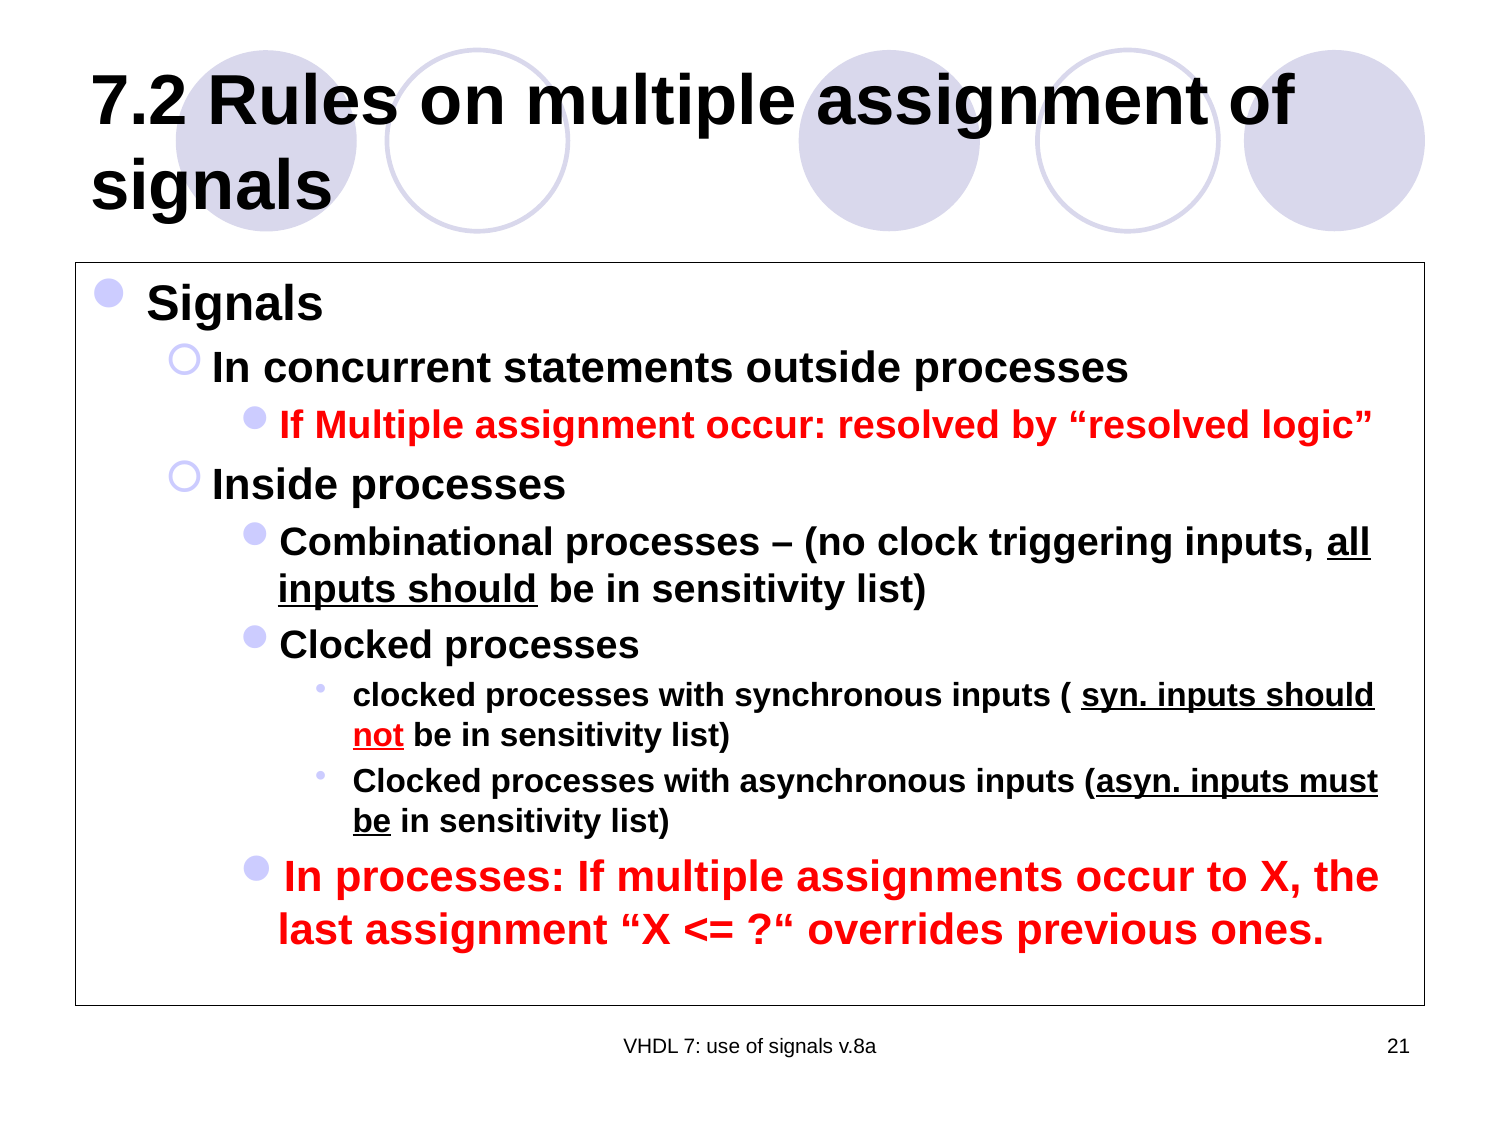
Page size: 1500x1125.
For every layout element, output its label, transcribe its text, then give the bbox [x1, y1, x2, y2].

slide_number 21 [1074, 1025, 1425, 1100]
footer VHDL 7: use of signals v.8a [512, 1025, 988, 1100]
title 7.2 Rules on multiple assignment of signals [75, 45, 1425, 233]
list Signals In concurrent statements outside processes If Multiple assignment occur: resolved by “resolved logic” Inside processes Combinational processes – (no clock triggering inputs, all inputs should be in sensitivity list) Clocked processes clocked processes with synchronous inputs ( syn. inputs should not be in sensitivity list) Clocked processes with asynchronous inputs (asyn. inputs must be in sensitivity list) In processes: If multiple assignments occur to X, the last assignment “X <= ?“ overrides previous ones. [75, 262, 1425, 1006]
